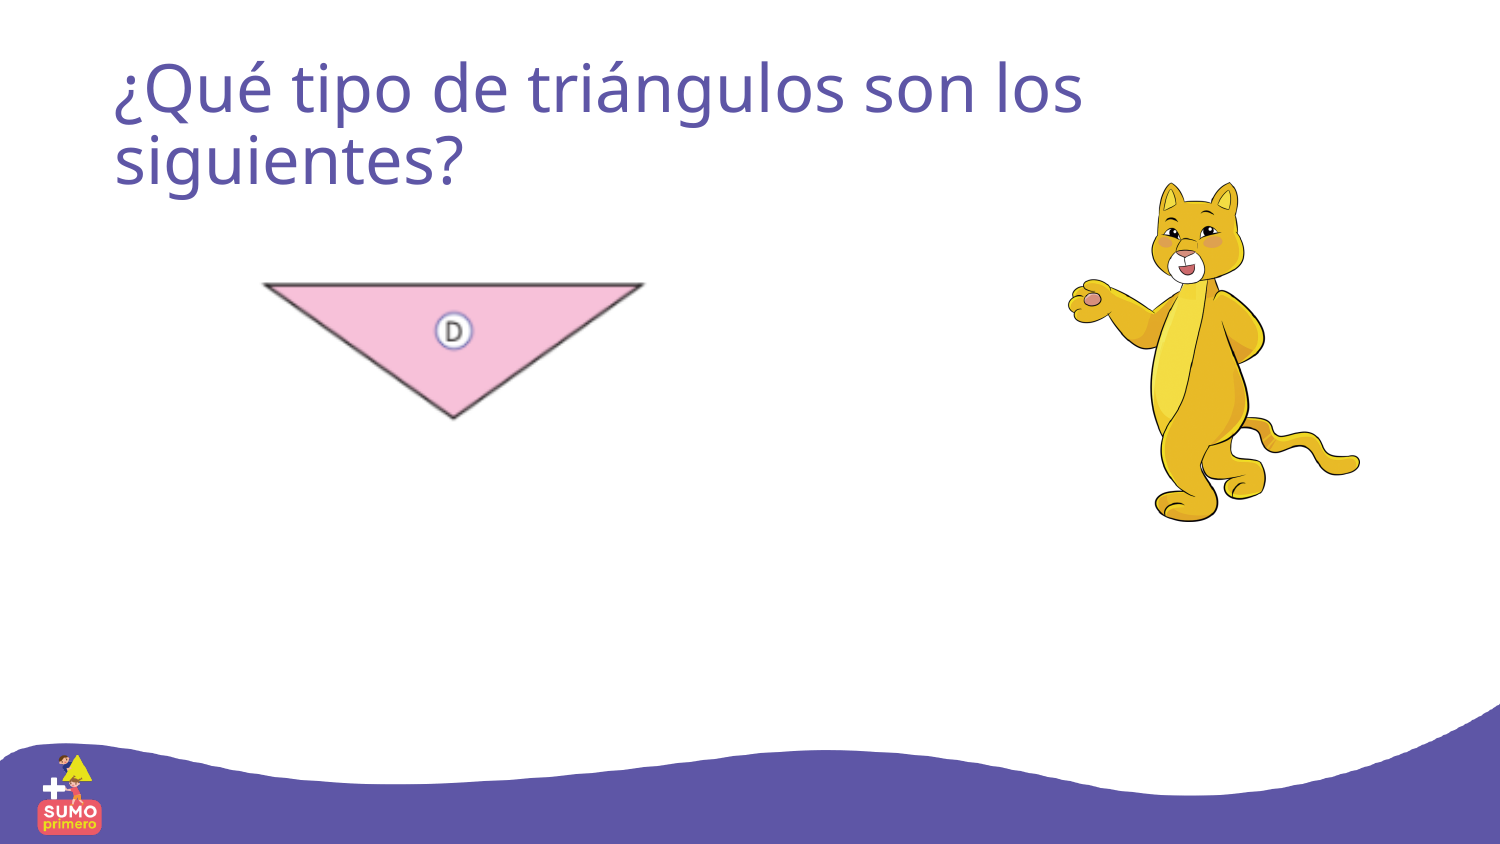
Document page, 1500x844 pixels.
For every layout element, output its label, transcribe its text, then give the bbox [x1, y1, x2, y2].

picture [0, 51, 1500, 844]
title ¿Qué tipo de triángulos son los siguientes? [103, 44, 1441, 208]
